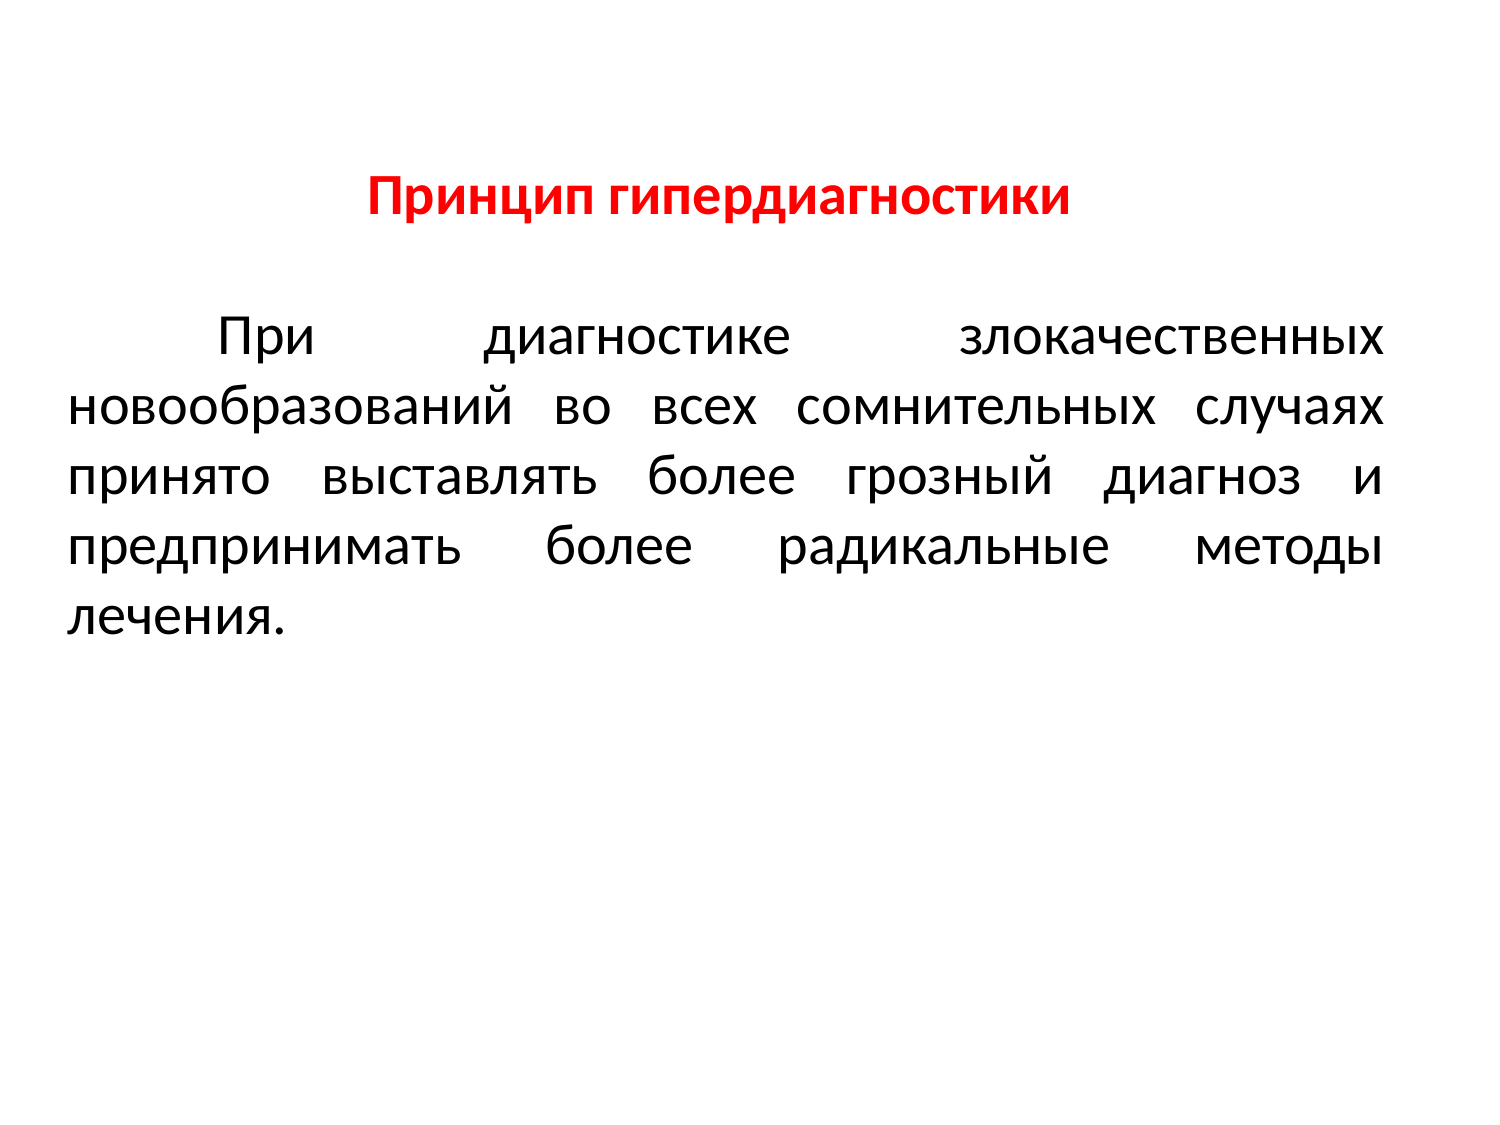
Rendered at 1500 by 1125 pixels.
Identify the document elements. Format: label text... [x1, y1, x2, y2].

text_box Принцип гипердиагностики При диагностике злокачественных новообразований во всех сомнительных случаях принято выставлять более грозный диагноз и предпринимать более радикальные методы лечения. [53, 148, 1400, 724]
